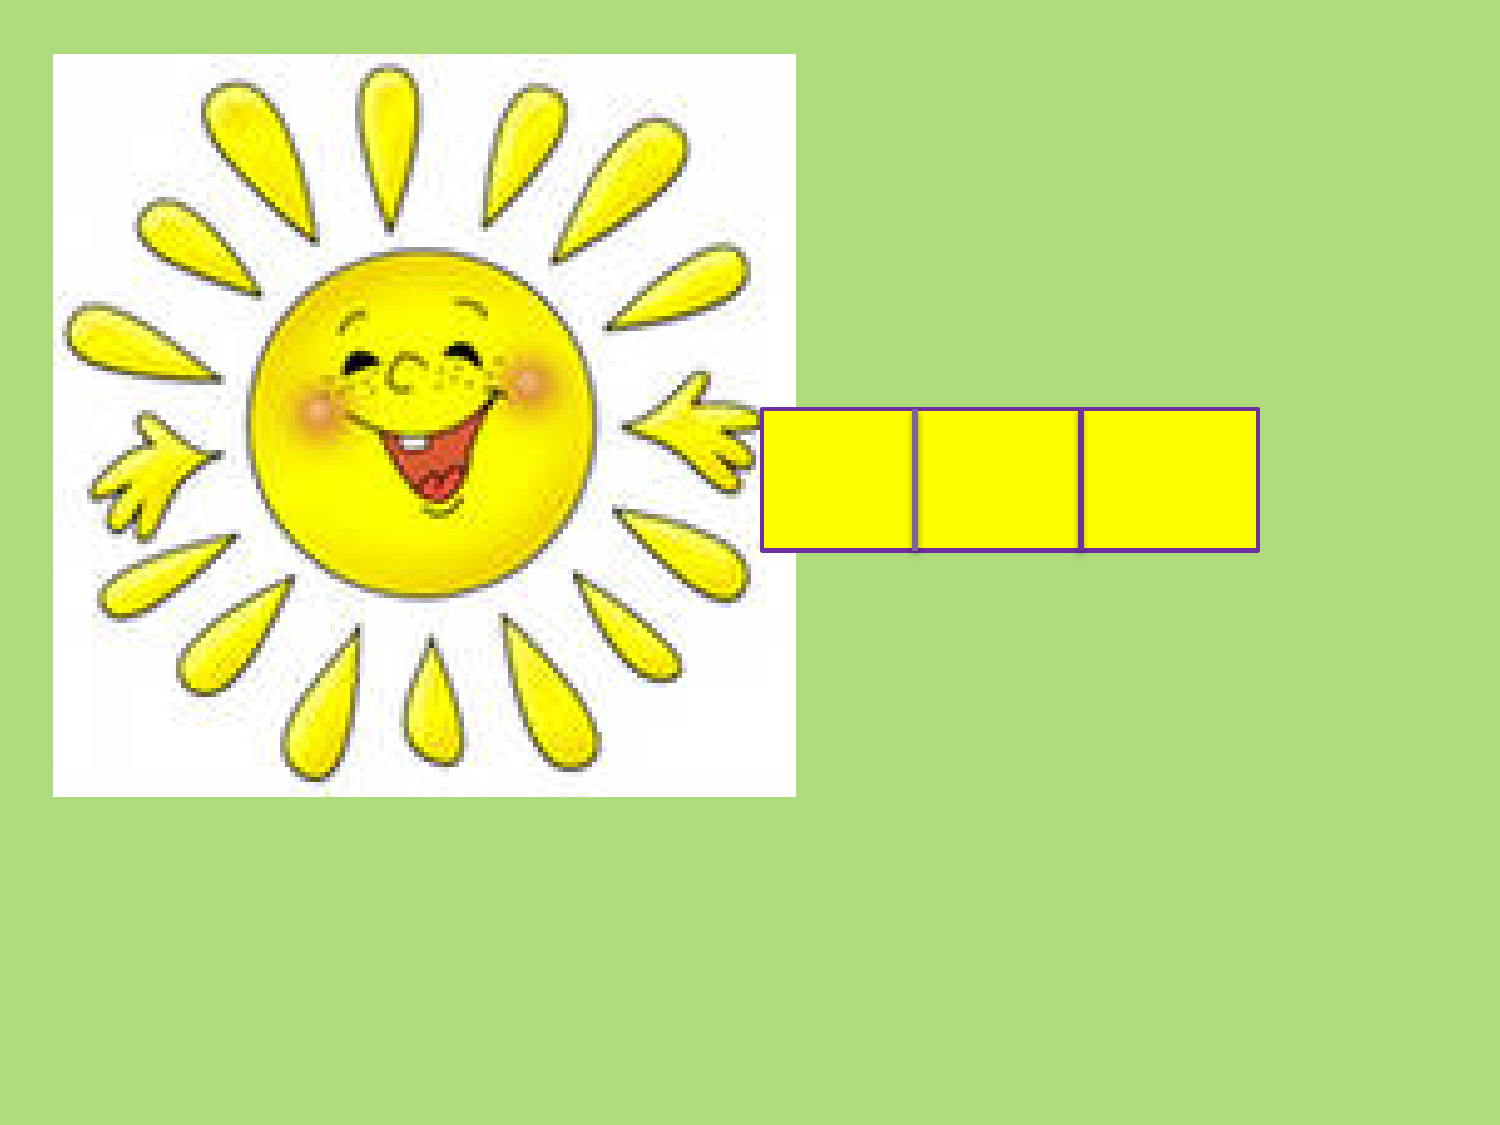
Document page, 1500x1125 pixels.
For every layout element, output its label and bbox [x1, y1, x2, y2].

text_box [799, 407, 1260, 553]
list [52, 54, 796, 798]
